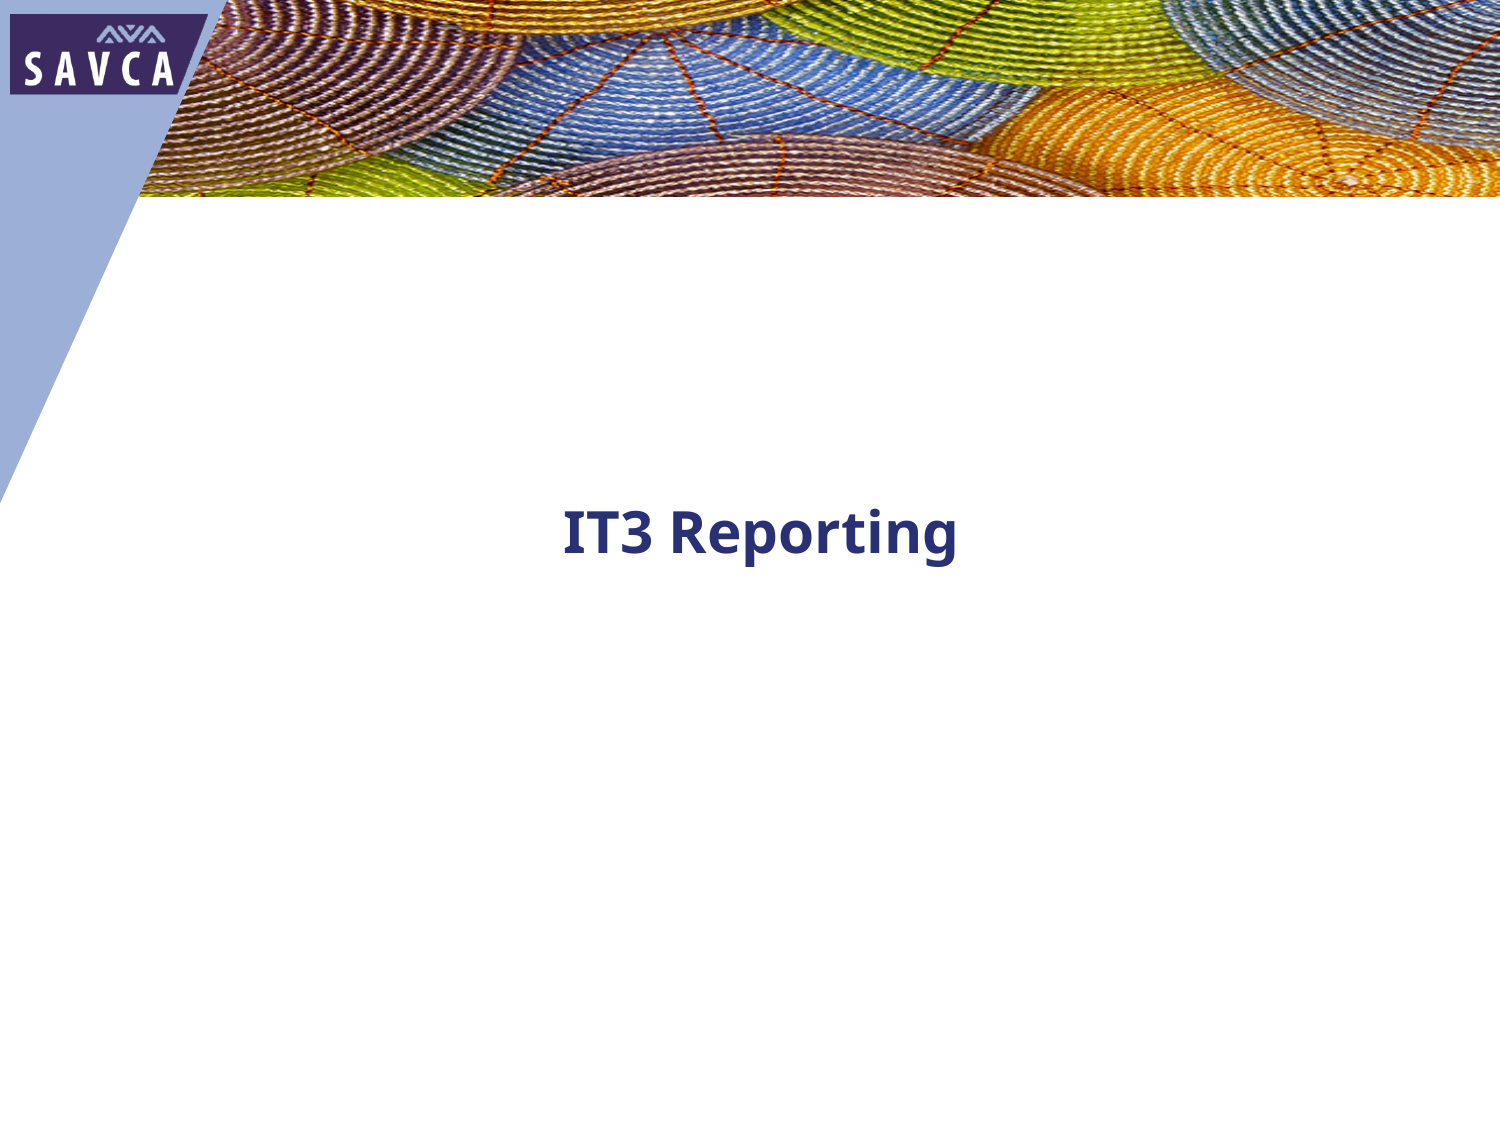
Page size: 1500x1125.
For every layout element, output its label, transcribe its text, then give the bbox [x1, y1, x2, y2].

picture [0, 0, 1500, 197]
text_box IT3 Reporting [124, 326, 1399, 573]
text_box [0, 204, 138, 506]
